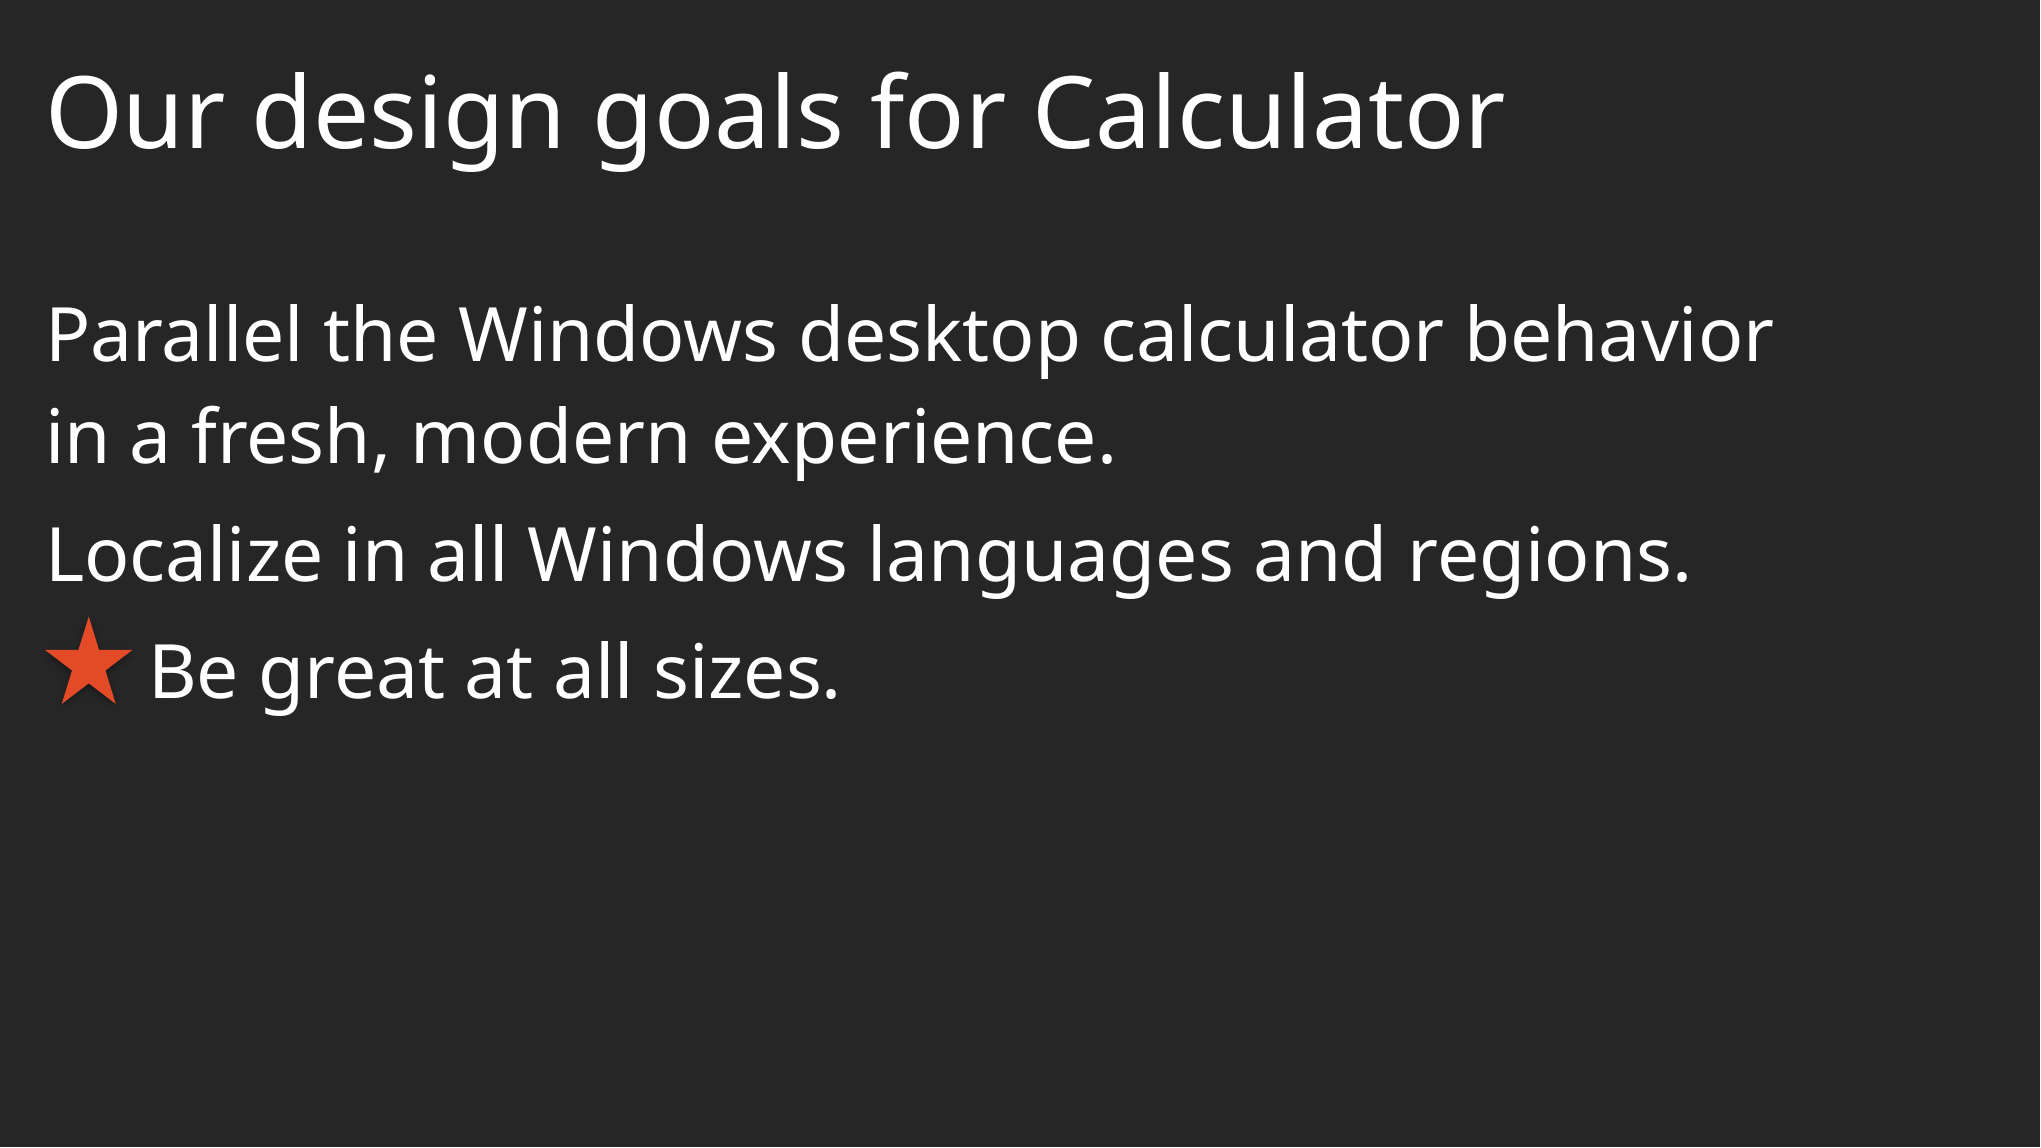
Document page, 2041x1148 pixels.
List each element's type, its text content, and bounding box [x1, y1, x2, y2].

text_box [44, 615, 134, 705]
title Our design goals for Calculator [45, 48, 1996, 199]
list Parallel the Windows desktop calculator behavior in a fresh, modern experience. Localize in all Windows languages and regions. Be great at all sizes. [45, 273, 1996, 1099]
